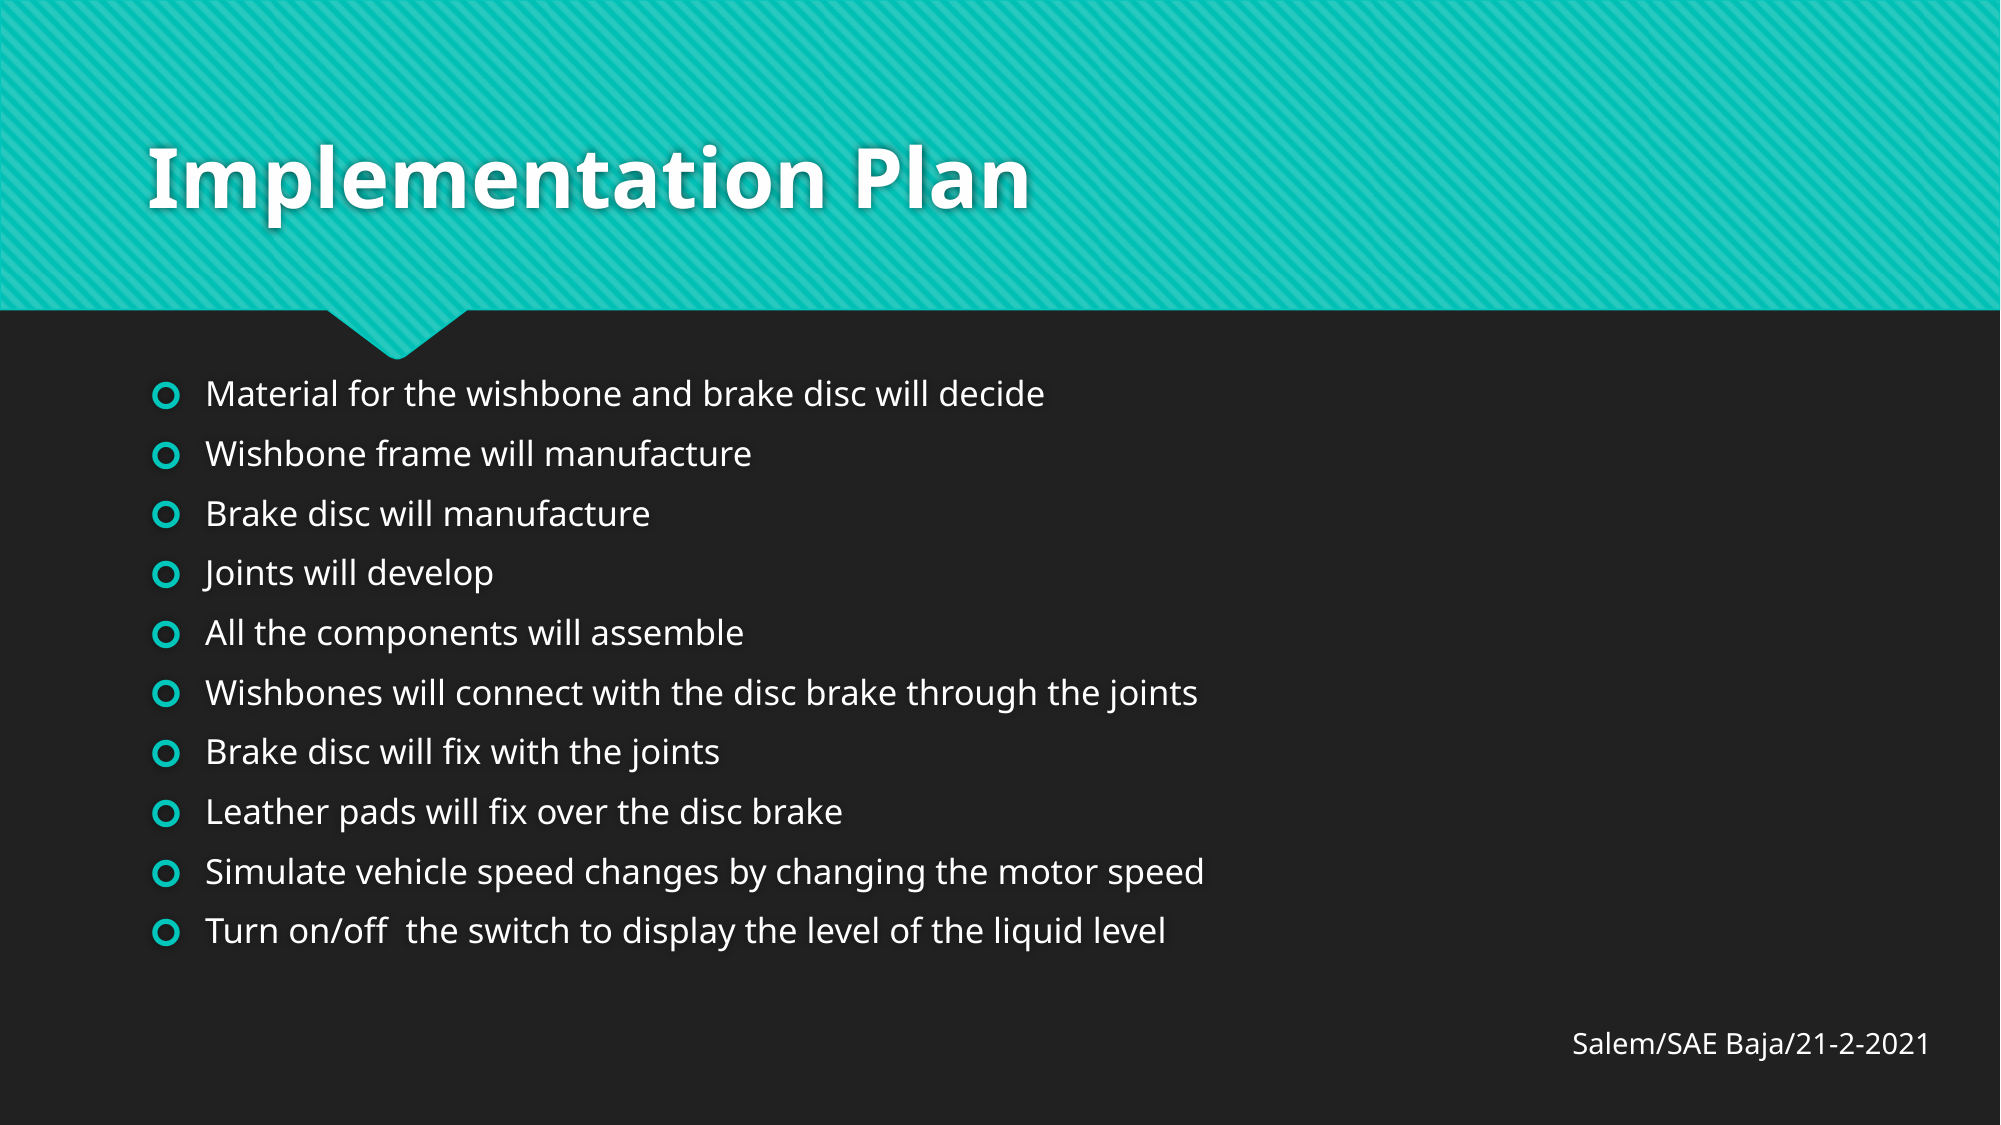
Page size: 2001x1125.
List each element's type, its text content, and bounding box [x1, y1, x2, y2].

picture [1, 1, 1999, 357]
list Material for the wishbone and brake disc will decide Wishbone frame will manufacture Brake disc will manufacture Joints will develop All the components will assemble Wishbones will connect with the disc brake through the joints Brake disc will fix with the joints Leather pads will fix over the disc brake Simulate vehicle speed changes by changing the motor speed Turn on/off the switch to display the level of the liquid level [134, 364, 1866, 962]
title Implementation Plan [132, 73, 1868, 233]
text_box Salem/SAE Baja/21-2-2021 [1557, 1010, 1954, 1076]
